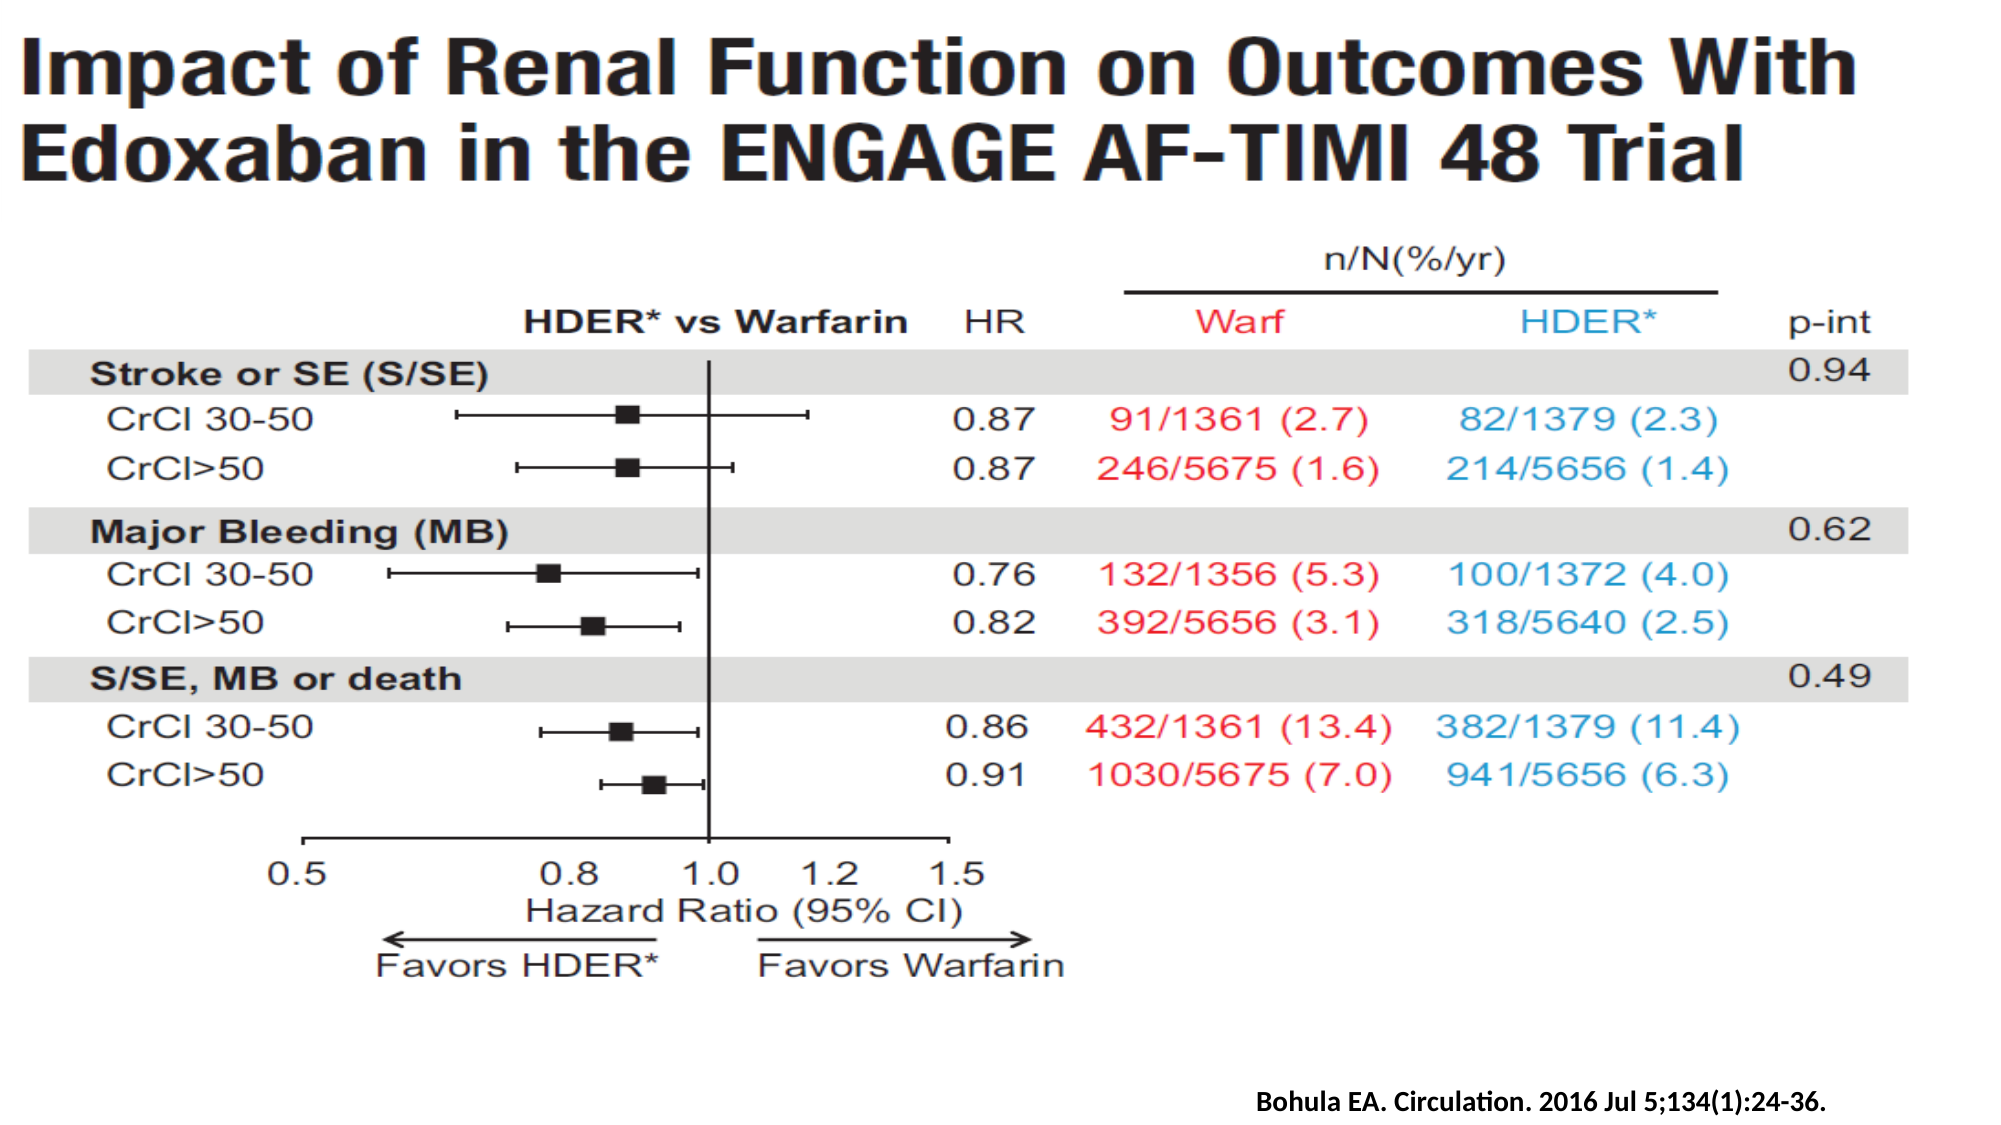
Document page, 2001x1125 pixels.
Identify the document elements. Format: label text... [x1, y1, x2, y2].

picture [0, 0, 1961, 996]
text_box Bohula EA. Circulation. 2016 Jul 5;134(1):24-36. [1241, 1074, 1940, 1125]
